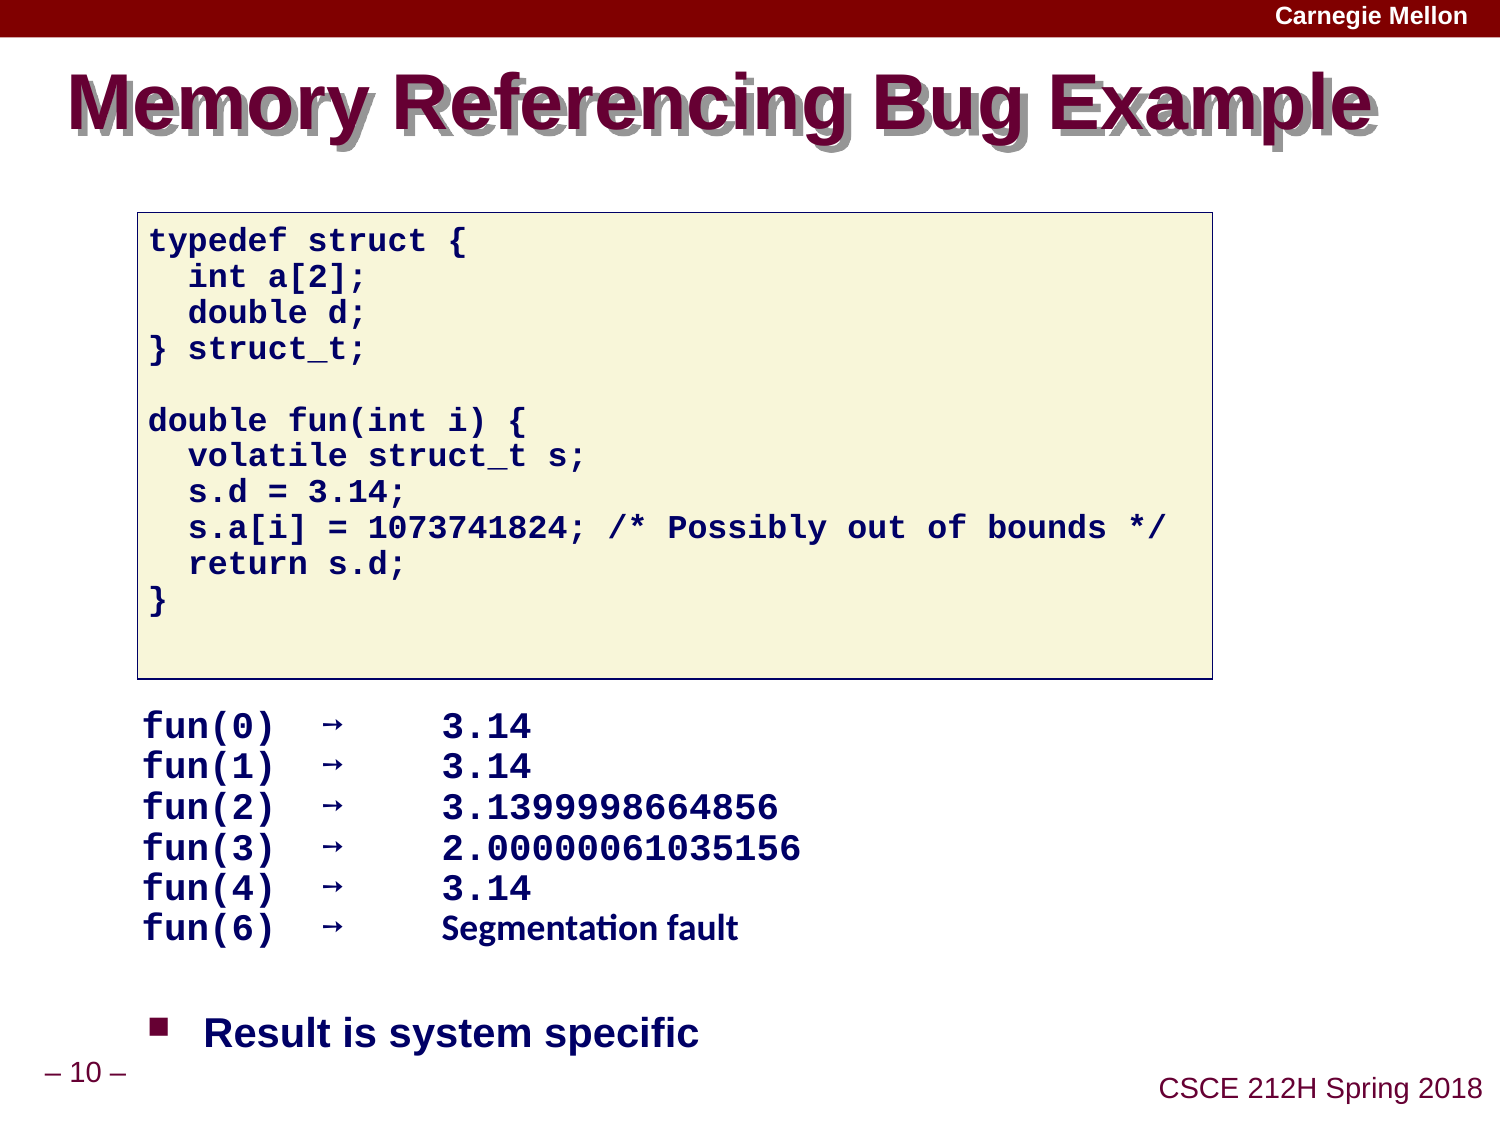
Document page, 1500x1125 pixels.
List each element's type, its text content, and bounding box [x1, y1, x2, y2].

text_box fun(0) ➙ 3.14 fun(1) ➙ 3.14 fun(2) ➙ 3.1399998664856 fun(3) ➙ 2.00000061035156 fun(4) ➙ 3.14 fun(6) ➙ Segmentation fault [135, 699, 1338, 1000]
text_box typedef struct { int a[2]; double d; } struct_t; double fun(int i) { volatile struct_t s; s.d = 3.14; s.a[i] = 1073741824; /* Possibly out of bounds */ return s.d; } [137, 212, 1213, 680]
text_box [0, 0, 1500, 38]
text_box Carnegie Mellon [1275, 3, 1492, 33]
list Result is system specific [74, 999, 1426, 1093]
title Memory Referencing Bug Example [66, 40, 1497, 169]
